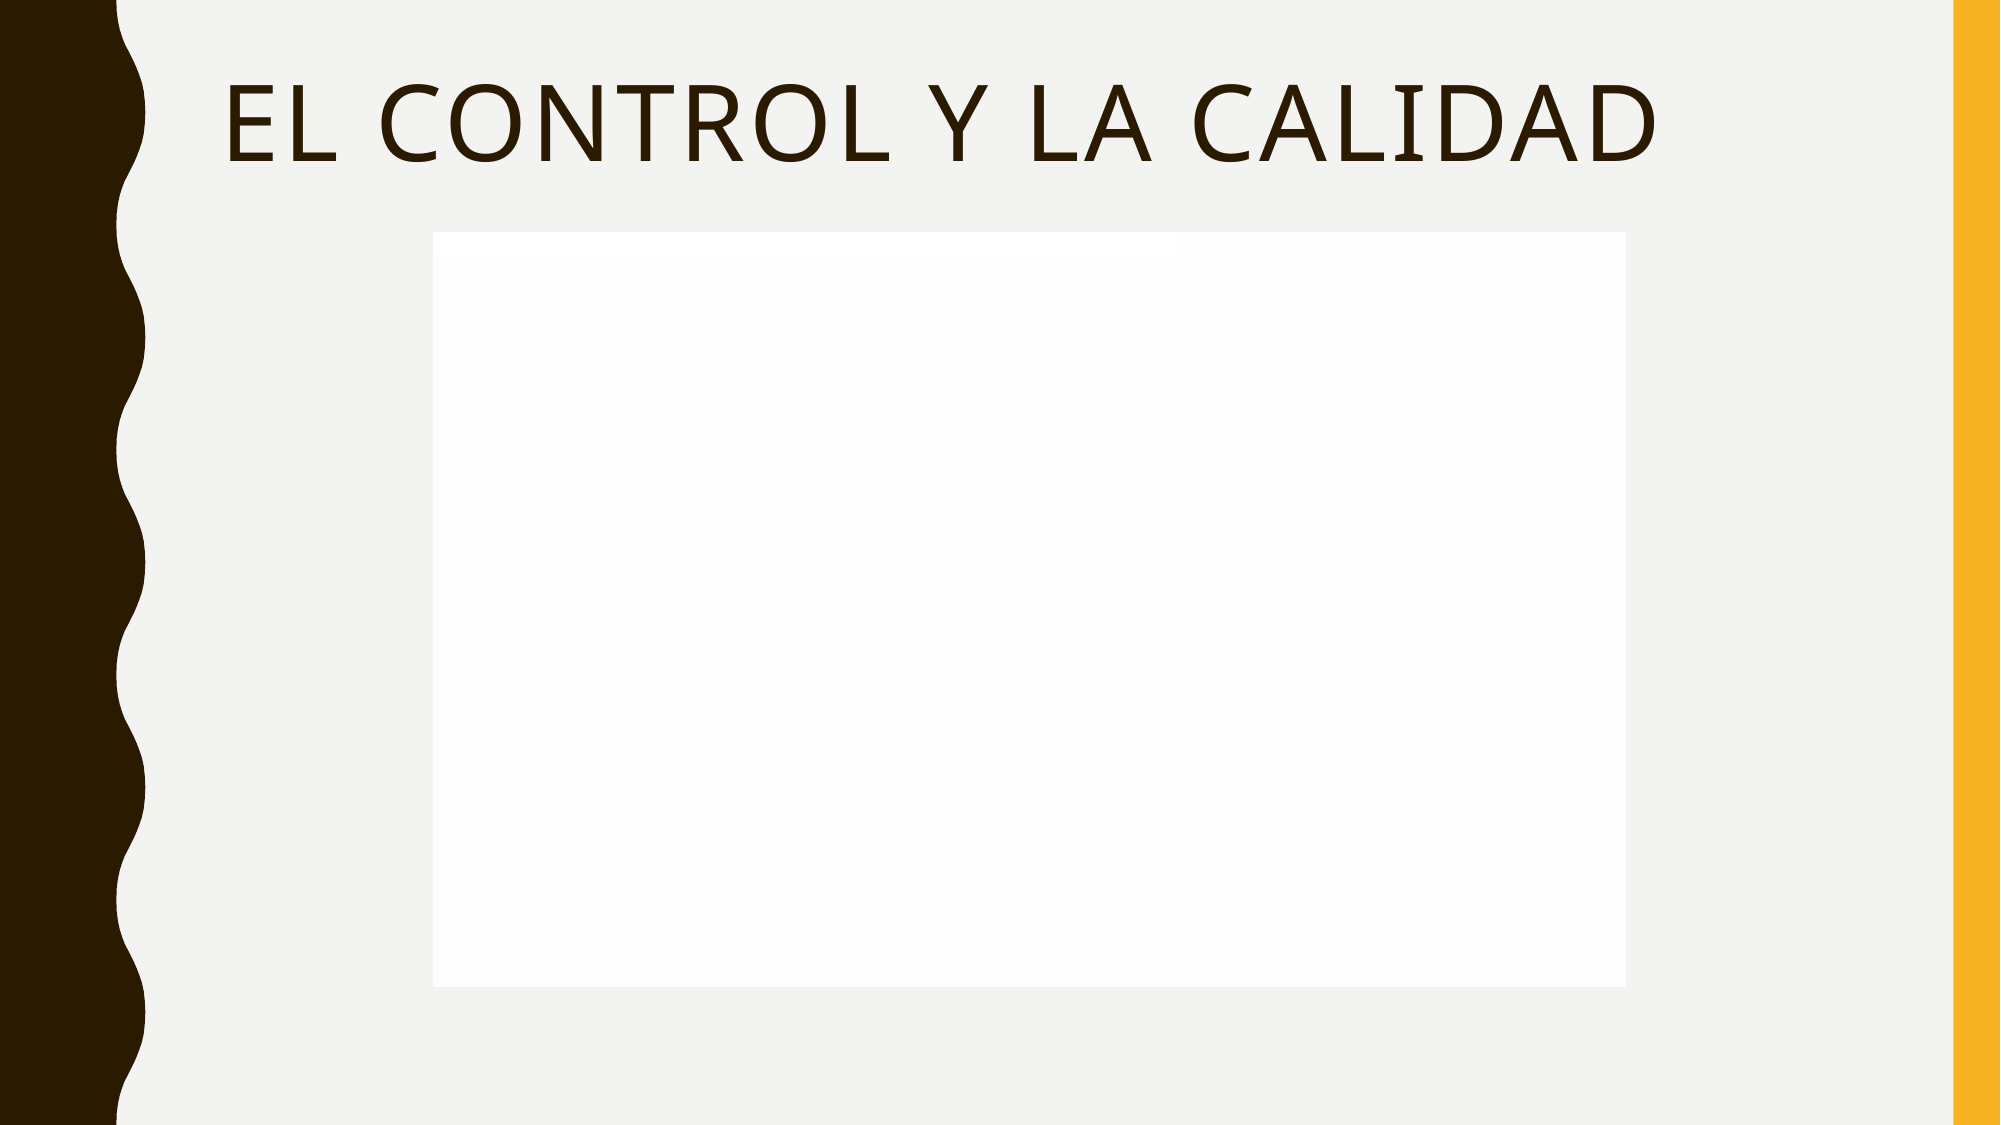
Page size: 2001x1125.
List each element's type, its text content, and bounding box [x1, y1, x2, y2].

title El control y la calidad [205, 62, 1875, 308]
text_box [433, 231, 1626, 988]
